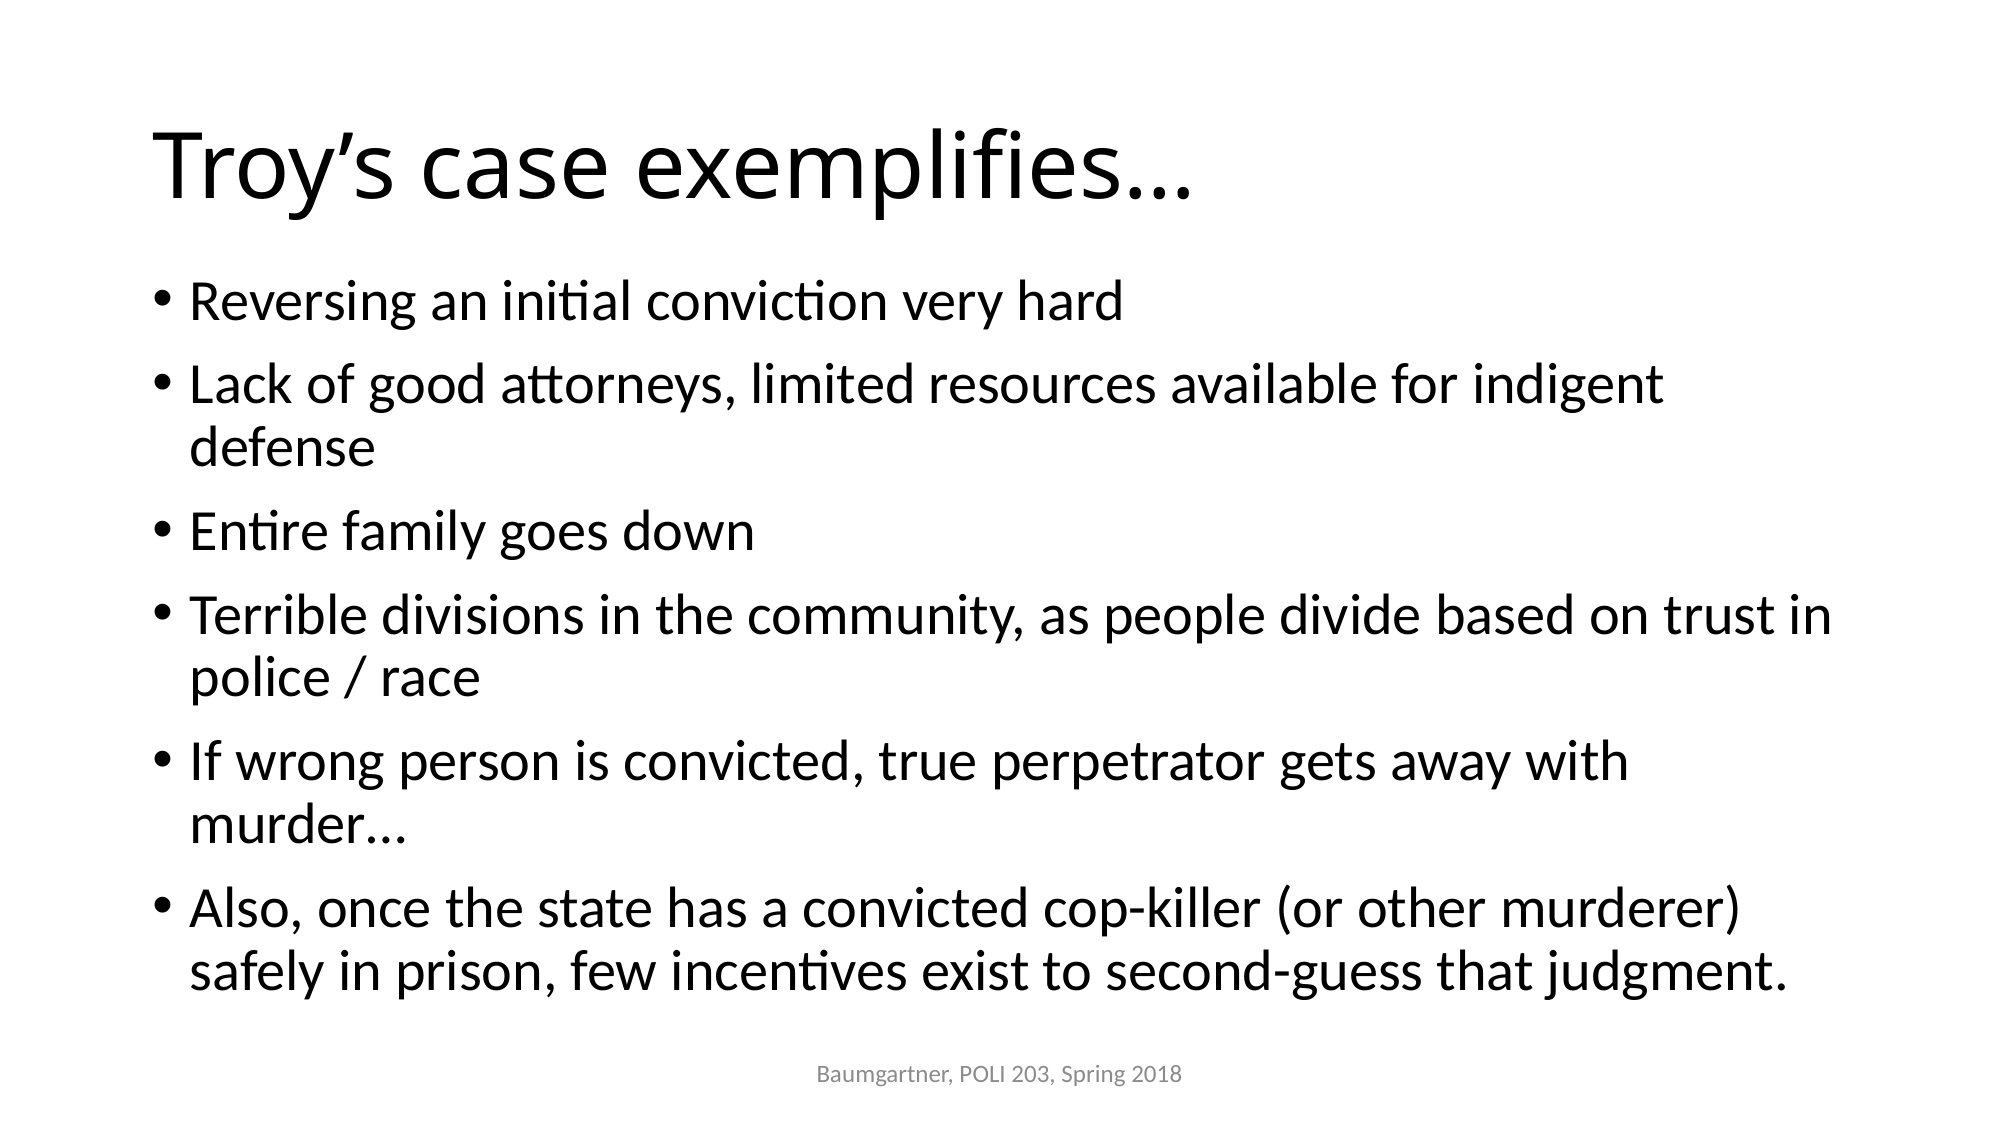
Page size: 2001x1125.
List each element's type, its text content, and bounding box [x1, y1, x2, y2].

title Troy’s case exemplifies… [137, 59, 1863, 262]
list Reversing an initial conviction very hard Lack of good attorneys, limited resources available for indigent defense Entire family goes down Terrible divisions in the community, as people divide based on trust in police / race If wrong person is convicted, true perpetrator gets away with murder… Also, once the state has a convicted cop-killer (or other murderer) safely in prison, few incentives exist to second-guess that judgment. [137, 262, 1863, 1088]
footer Baumgartner, POLI 203, Spring 2018 [662, 1042, 1338, 1103]
